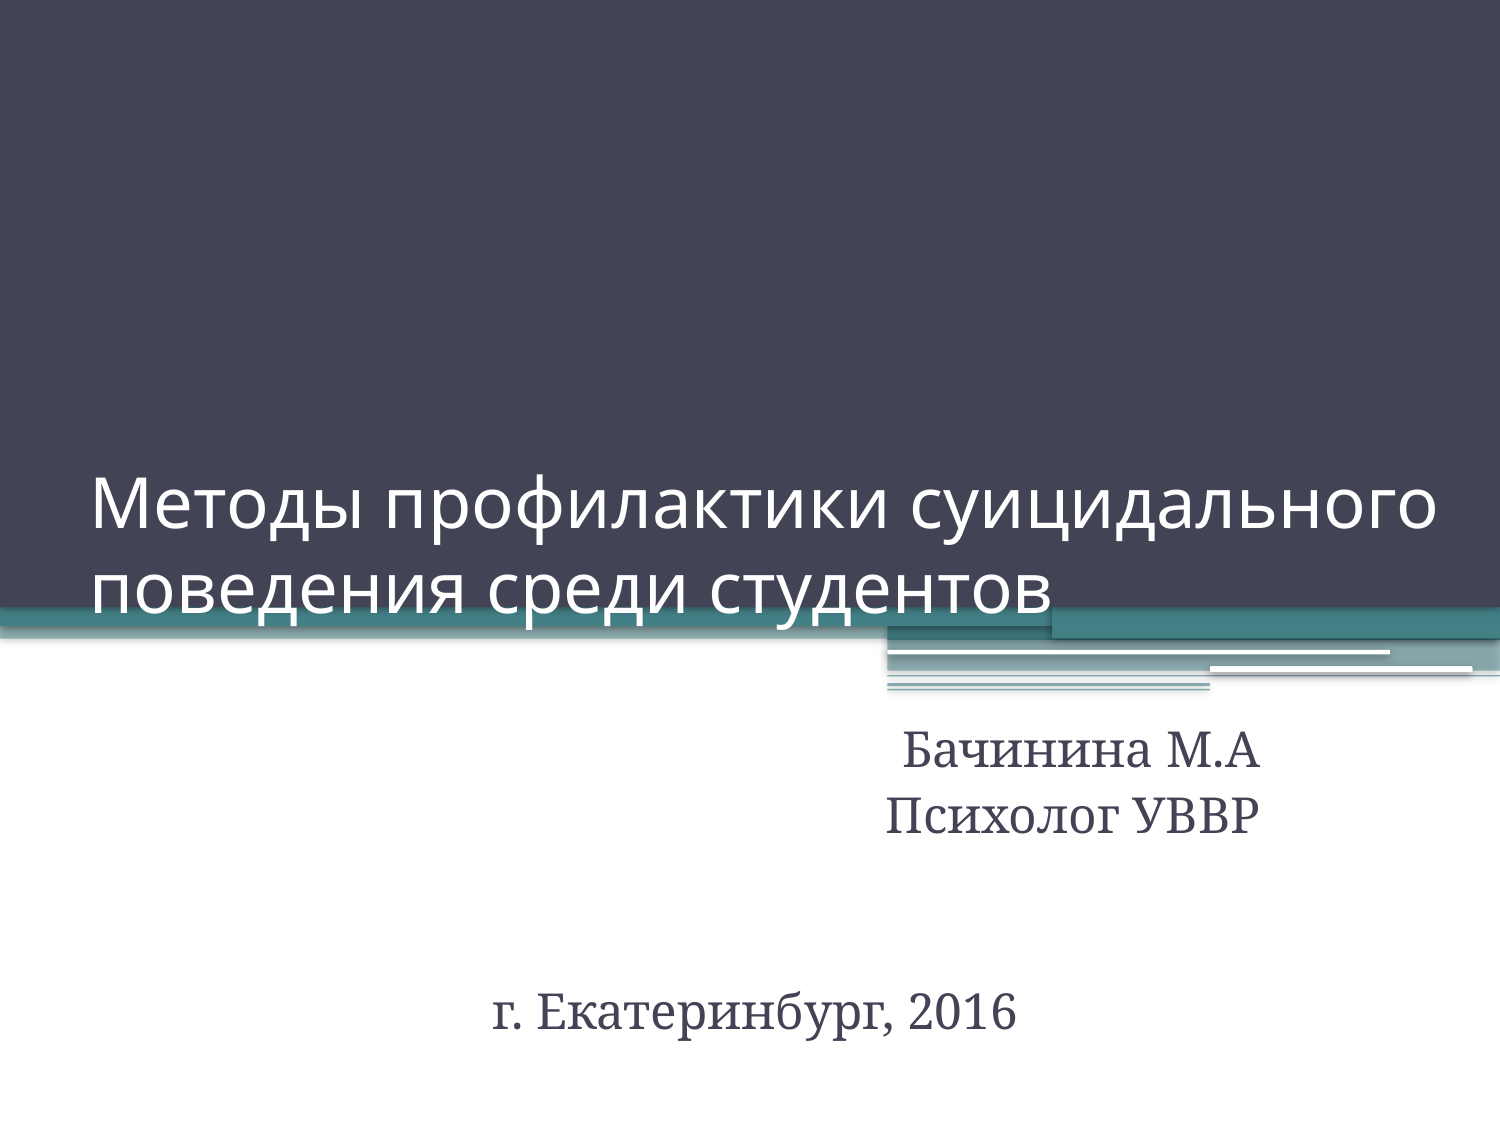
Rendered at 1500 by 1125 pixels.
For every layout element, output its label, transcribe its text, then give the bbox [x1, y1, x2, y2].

title Методы профилактики суицидального поведения среди студентов [75, 394, 1463, 636]
subtitle Бачинина М.А Психолог УВВР г. Екатеринбург, 2016 [225, 645, 1275, 1047]
